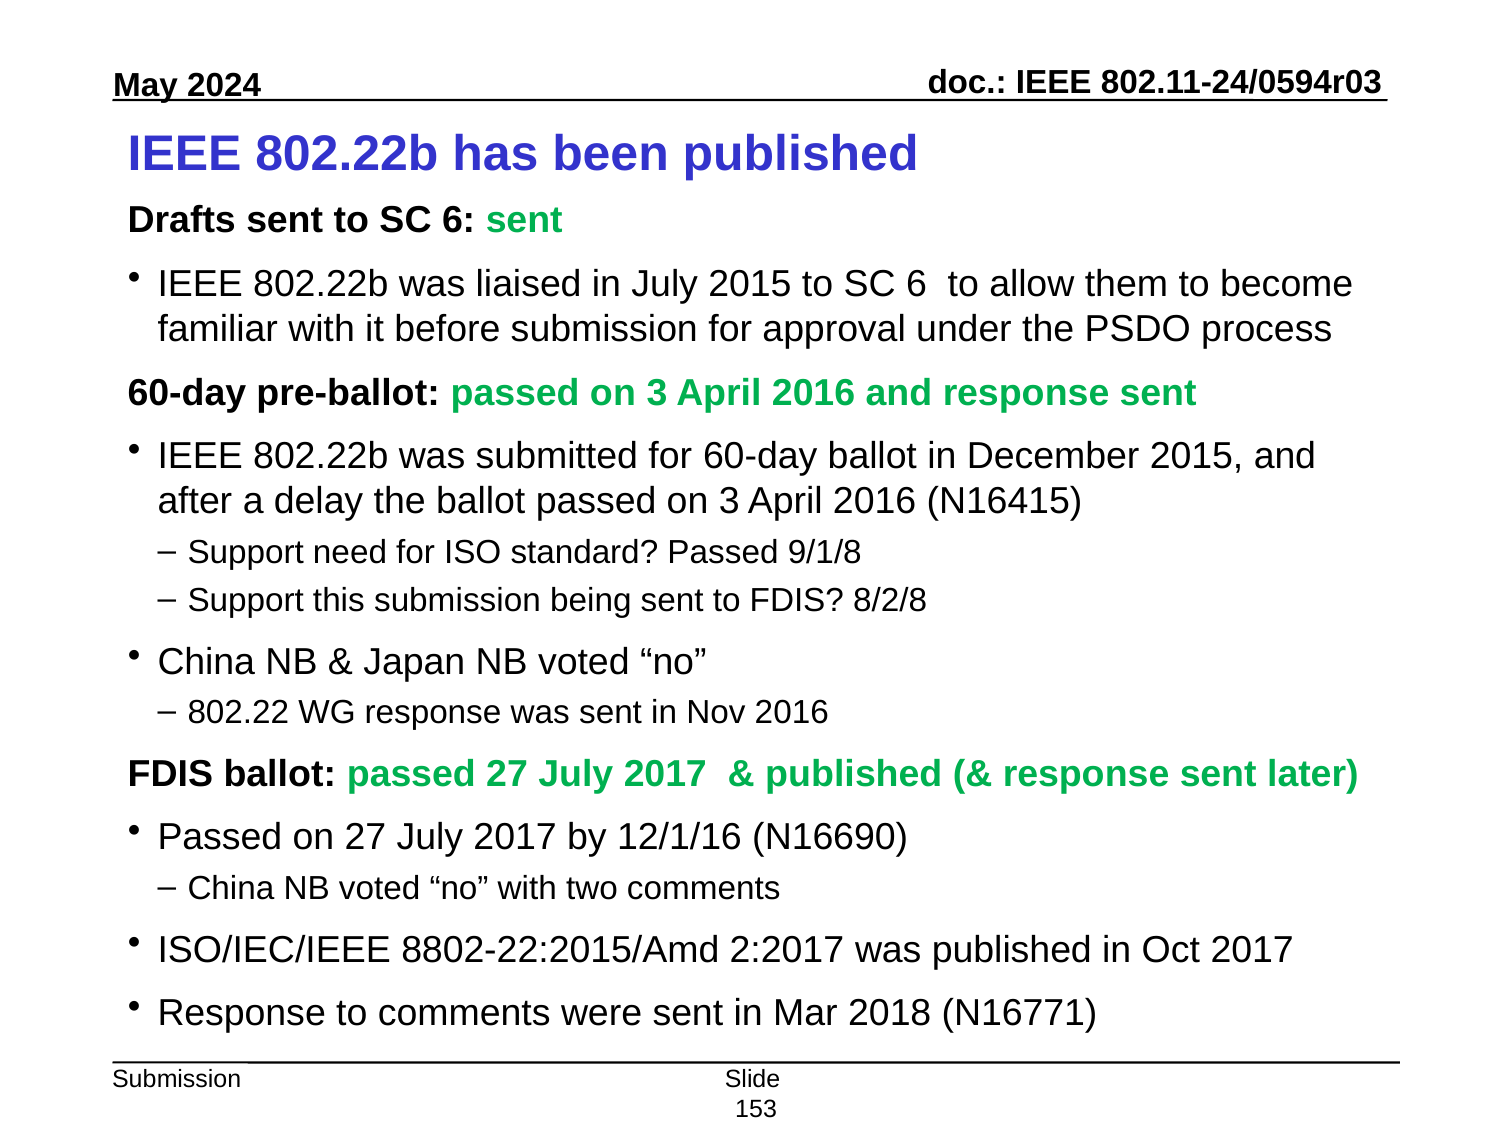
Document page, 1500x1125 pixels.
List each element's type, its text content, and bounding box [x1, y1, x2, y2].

slide_number Slide 153 [709, 1061, 803, 1093]
list Drafts sent to SC 6: sent IEEE 802.22b was liaised in July 2015 to SC 6 to allow them to become familiar with it before submission for approval under the PSDO process 60-day pre-ballot: passed on 3 April 2016 and response sent IEEE 802.22b was submitted for 60-day ballot in December 2015, and after a delay the ballot passed on 3 April 2016 (N16415) Support need for ISO standard? Passed 9/1/8 Support this submission being sent to FDIS? 8/2/8 China NB & Japan NB voted “no” 802.22 WG response was sent in Nov 2016 FDIS ballot: passed 27 July 2017 & published (& response sent later) Passed on 27 July 2017 by 12/1/16 (N16690) China NB voted “no” with two comments ISO/IEC/IEEE 8802-22:2015/Amd 2:2017 was published in Oct 2017 Response to comments were sent in Mar 2018 (N16771) [112, 187, 1388, 863]
title IEEE 802.22b has been published [112, 112, 1388, 187]
